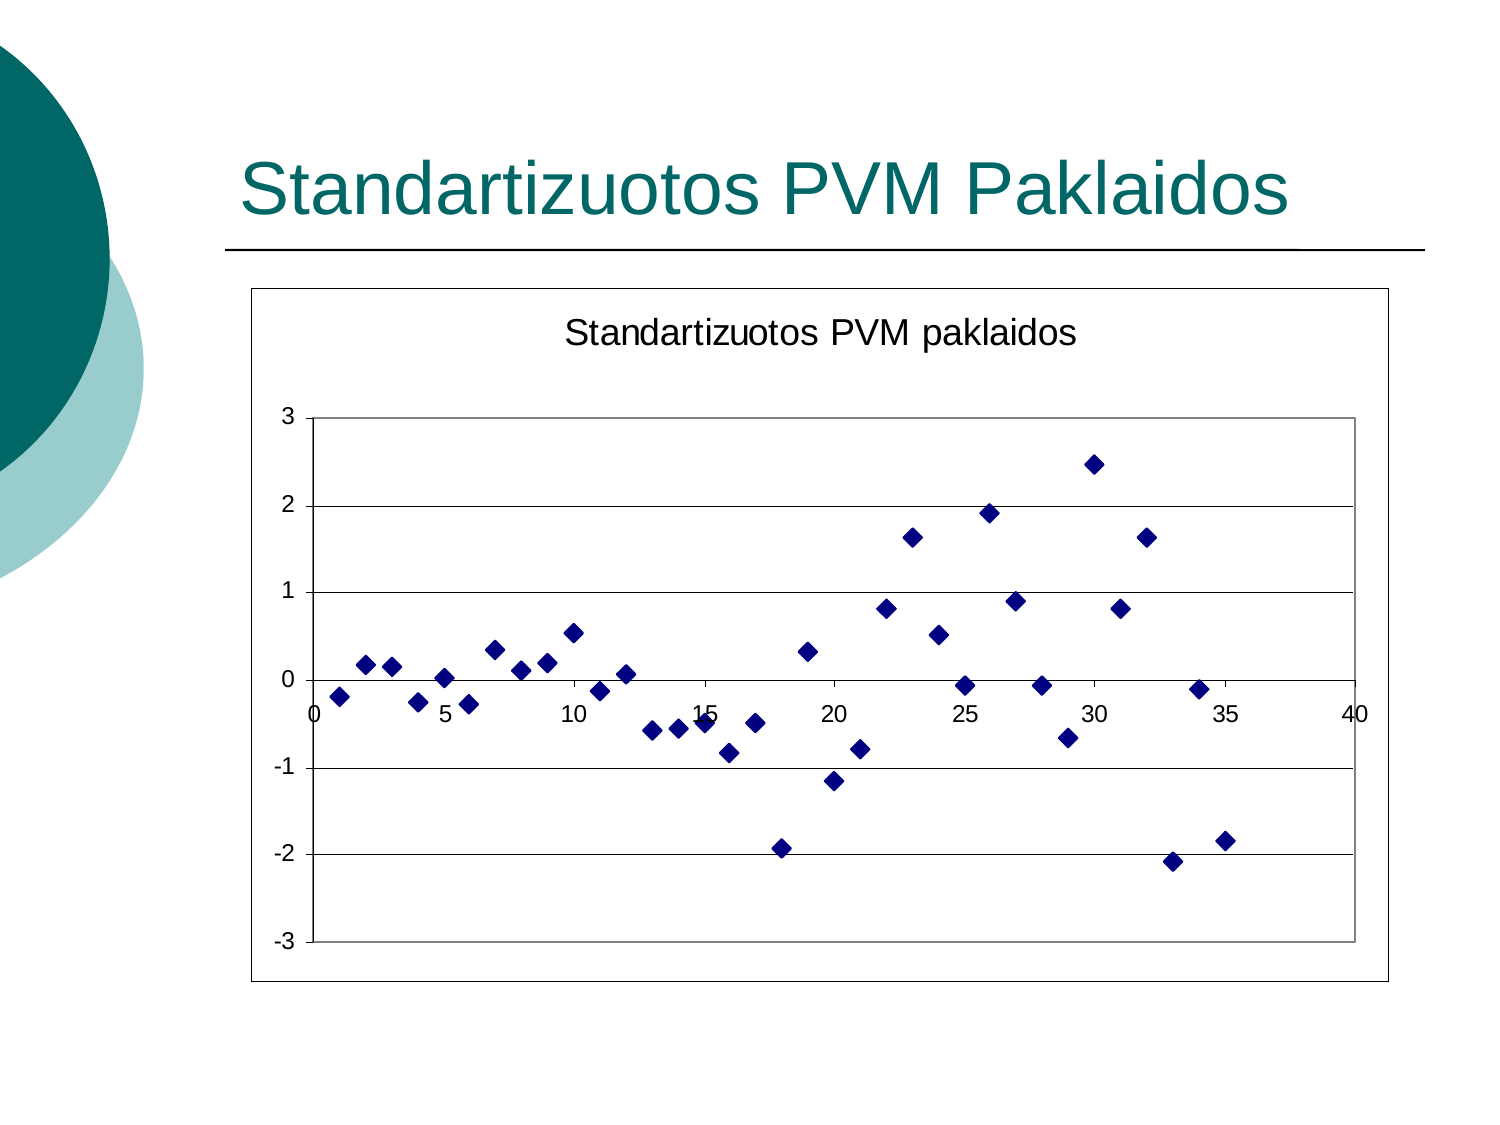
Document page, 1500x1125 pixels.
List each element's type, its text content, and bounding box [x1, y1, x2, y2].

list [241, 278, 1400, 992]
title Standartizuotos PVM Paklaidos [224, 49, 1425, 237]
